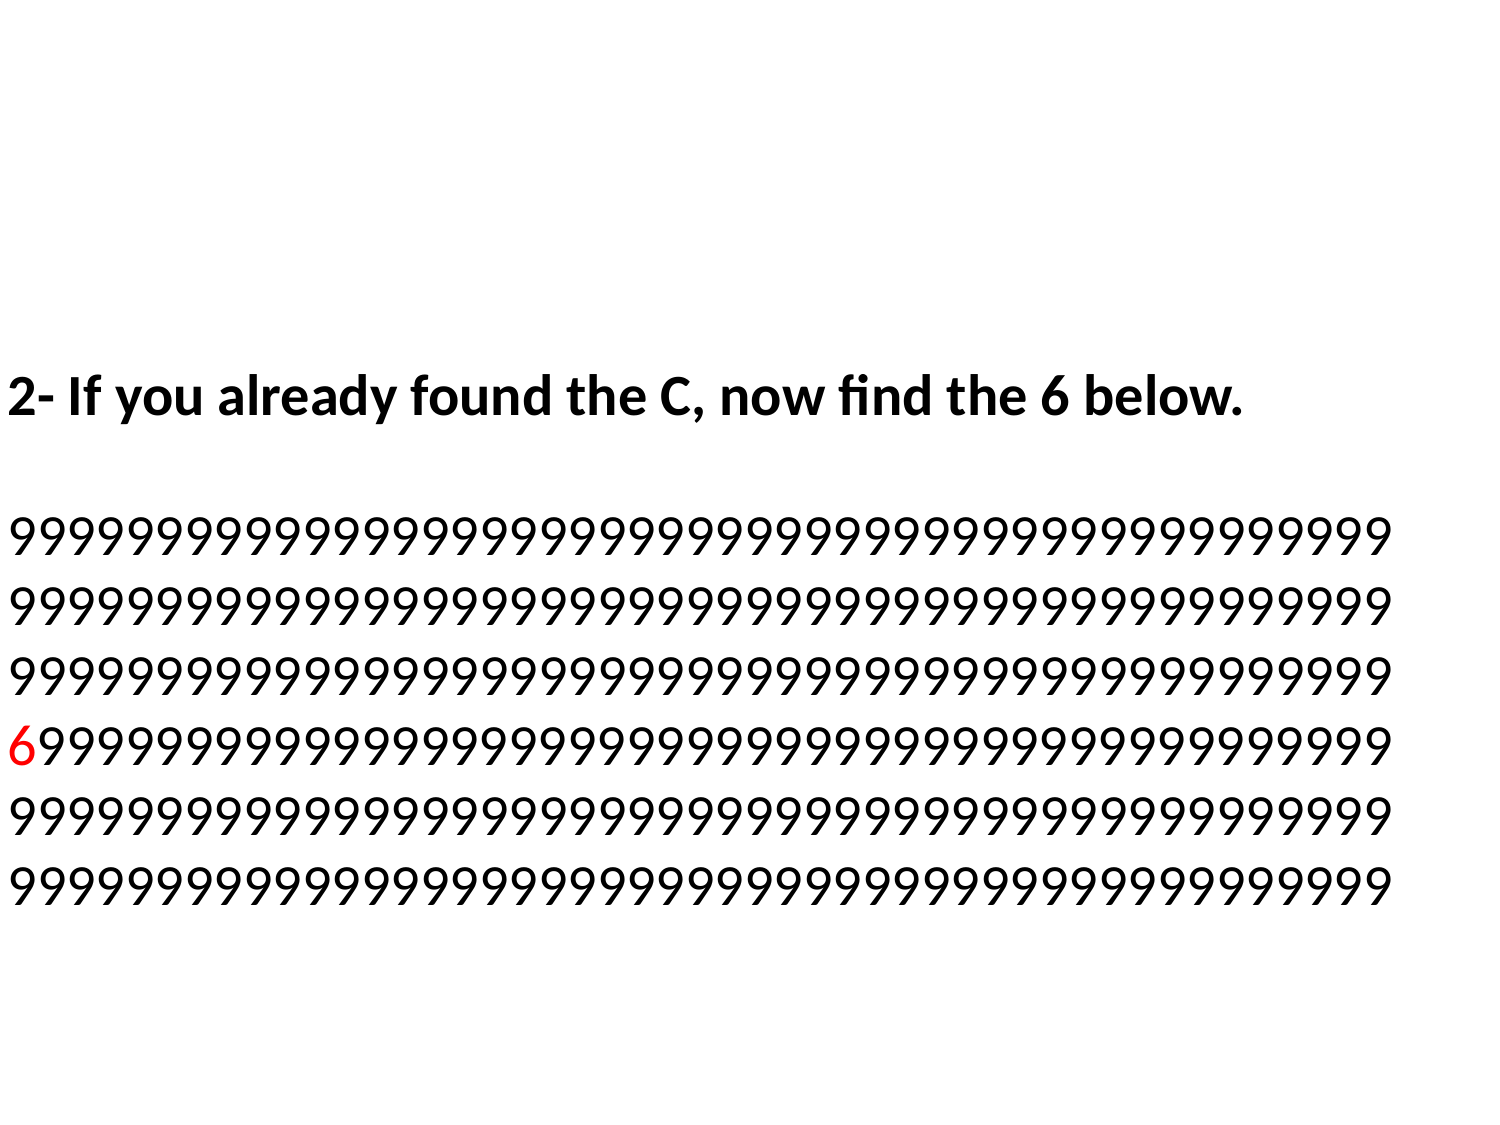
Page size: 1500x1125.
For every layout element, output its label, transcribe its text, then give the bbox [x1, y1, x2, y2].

text_box 2- If you already found the C, now find the 6 below. 99999999999999999999999999999999999999999999999 99999999999999999999999999999999999999999999999 99999999999999999999999999999999999999999999999 69999999999999999999999999999999999999999999999 99999999999999999999999999999999999999999999999 99999999999999999999999999999999999999999999999 [0, 0, 1500, 925]
